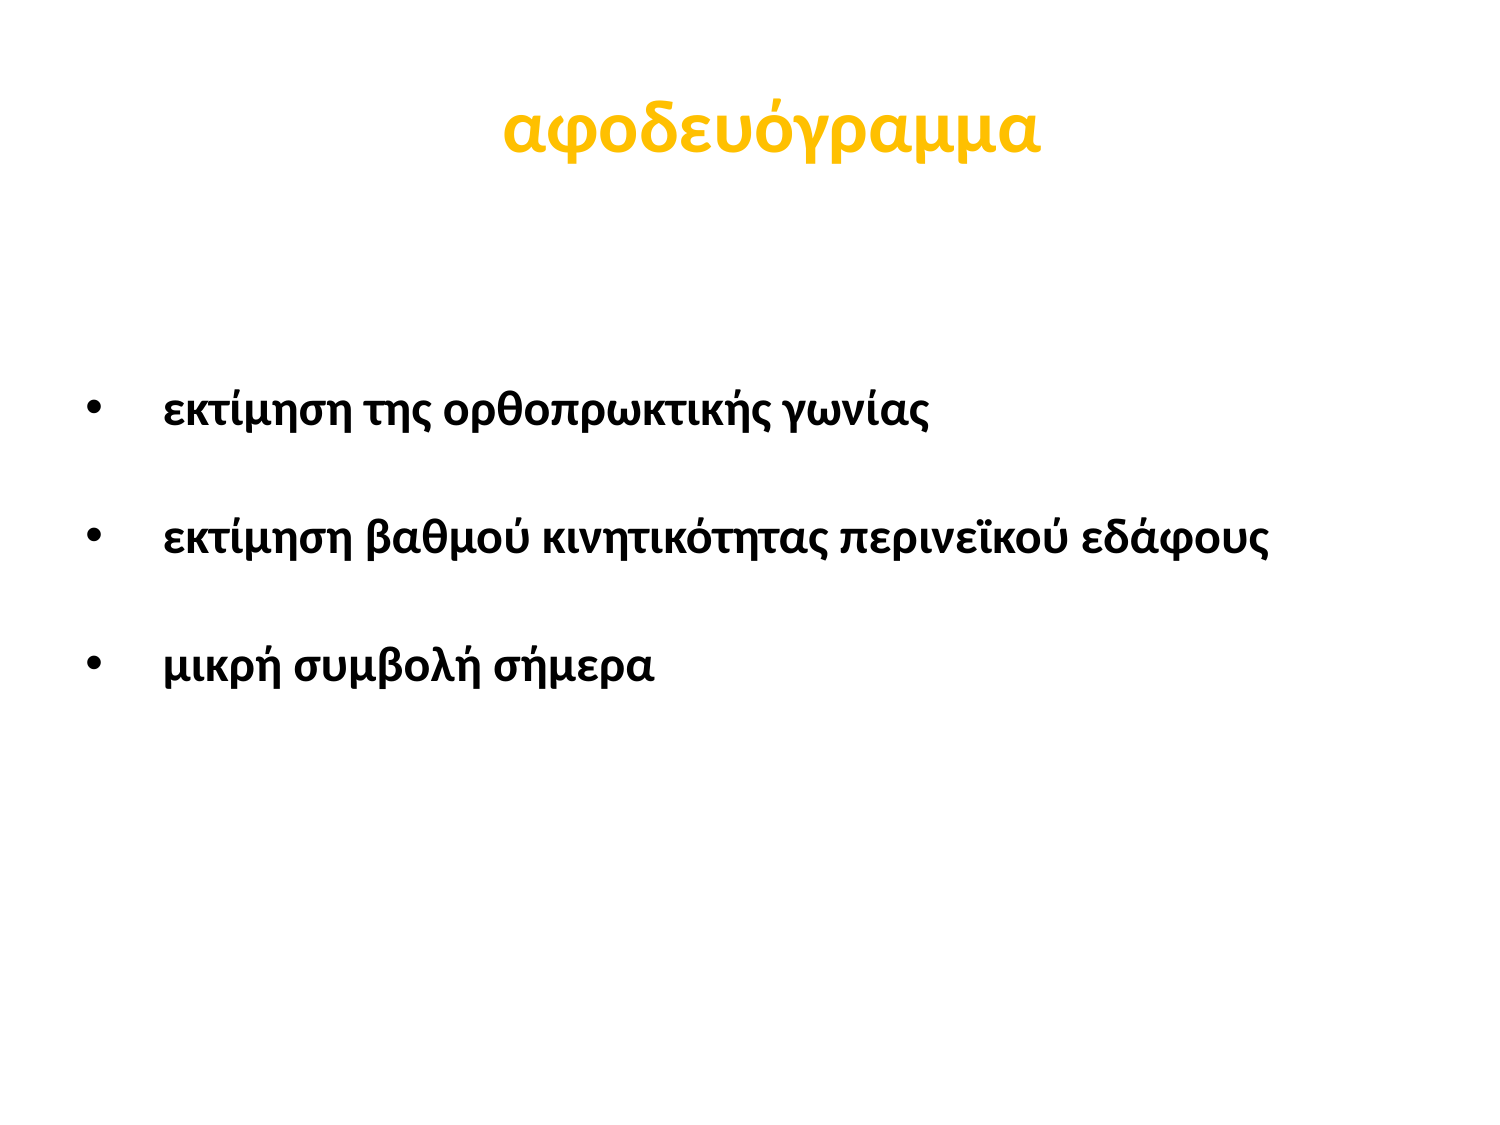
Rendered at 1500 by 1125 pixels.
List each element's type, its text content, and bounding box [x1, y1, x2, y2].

text_box αφοδευόγραμμα [105, 70, 1456, 258]
list εκτίμηση της ορθοπρωκτικής γωνίας εκτίμηση βαθμού κινητικότητας περινεϊκού εδάφους μικρή συμβολή σήμερα [70, 304, 1421, 1048]
